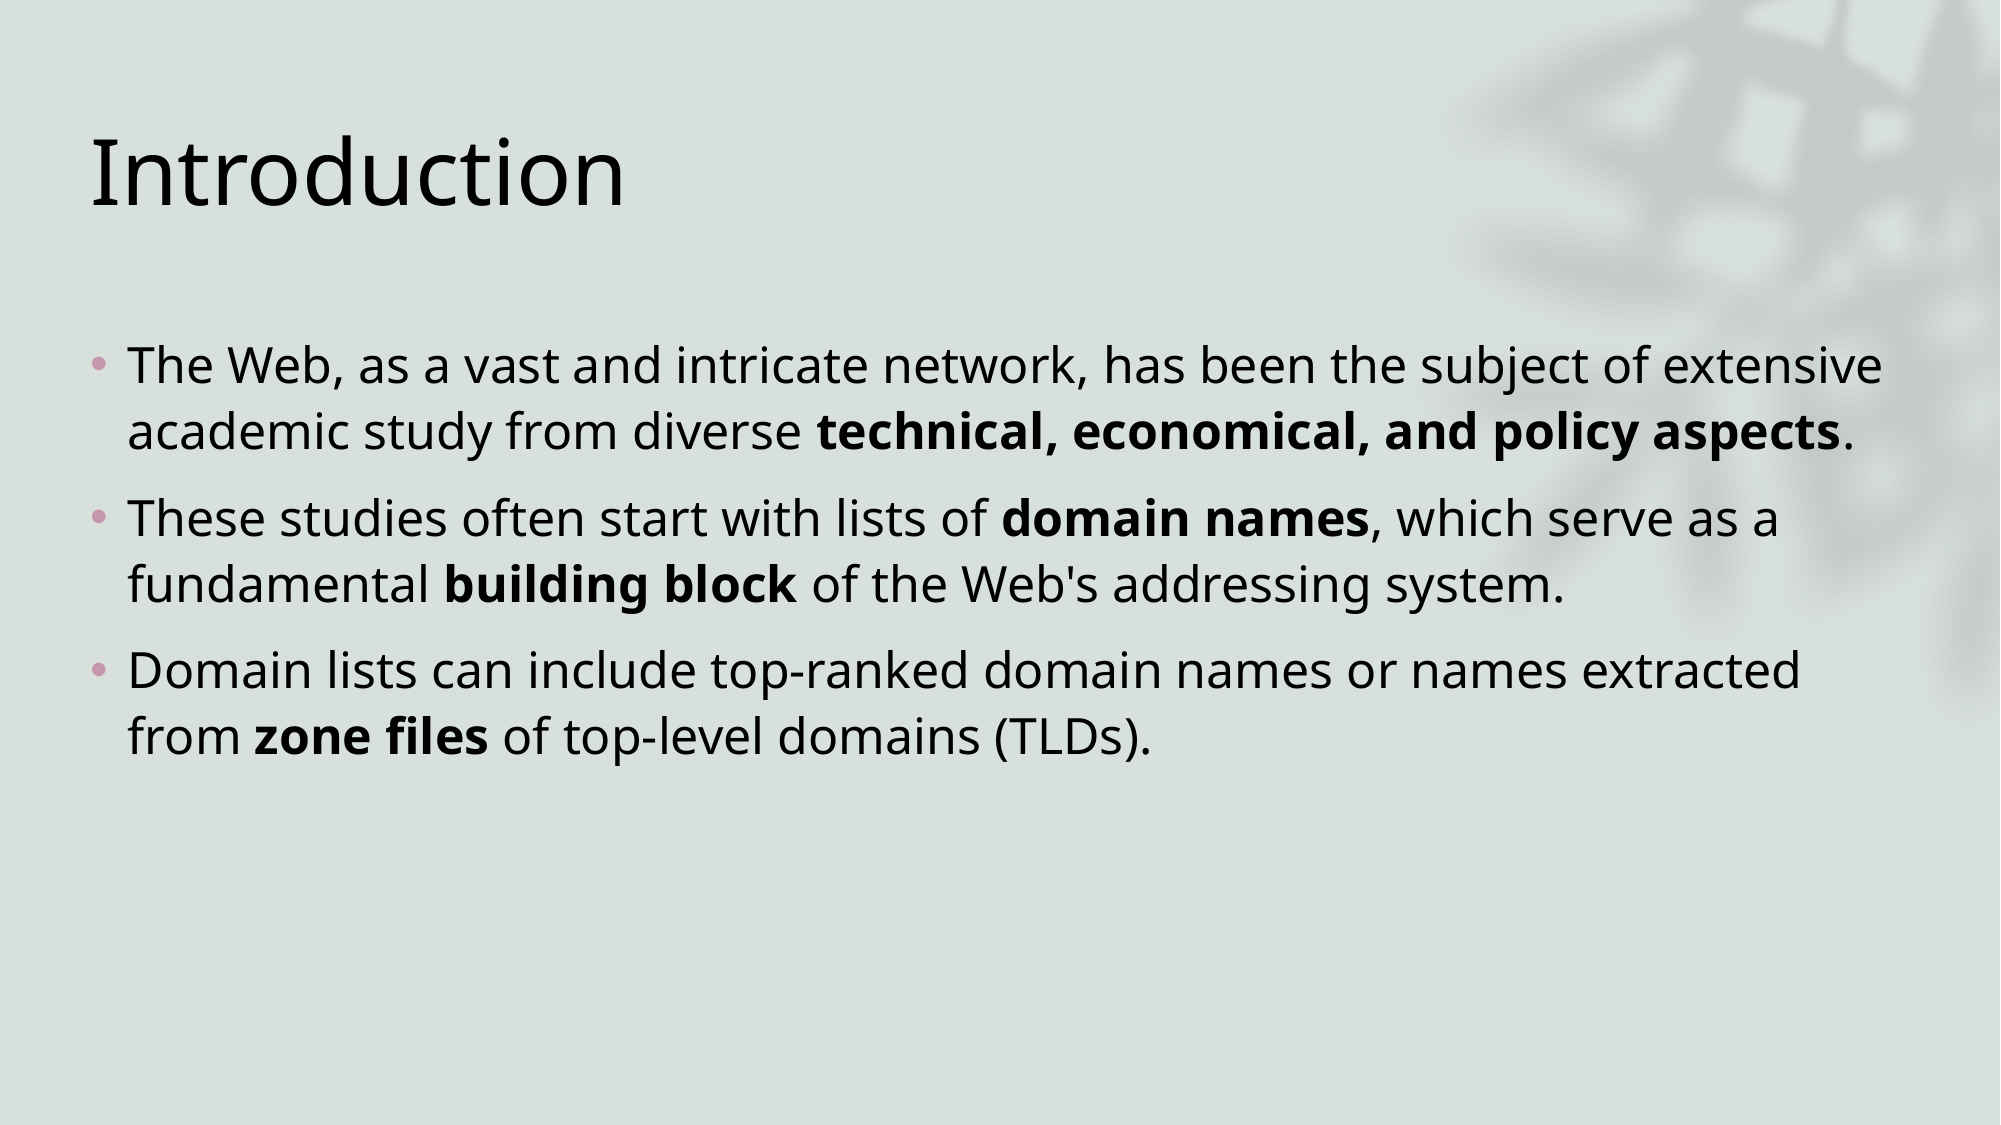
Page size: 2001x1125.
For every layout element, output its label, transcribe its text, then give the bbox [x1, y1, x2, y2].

title Introduction [75, 60, 1863, 278]
list The Web, as a vast and intricate network, has been the subject of extensive academic study from diverse technical, economical, and policy aspects. These studies often start with lists of domain names, which serve as a fundamental building block of the Web's addressing system. Domain lists can include top-ranked domain names or names extracted from zone files of top-level domains (TLDs). [75, 319, 1925, 1009]
